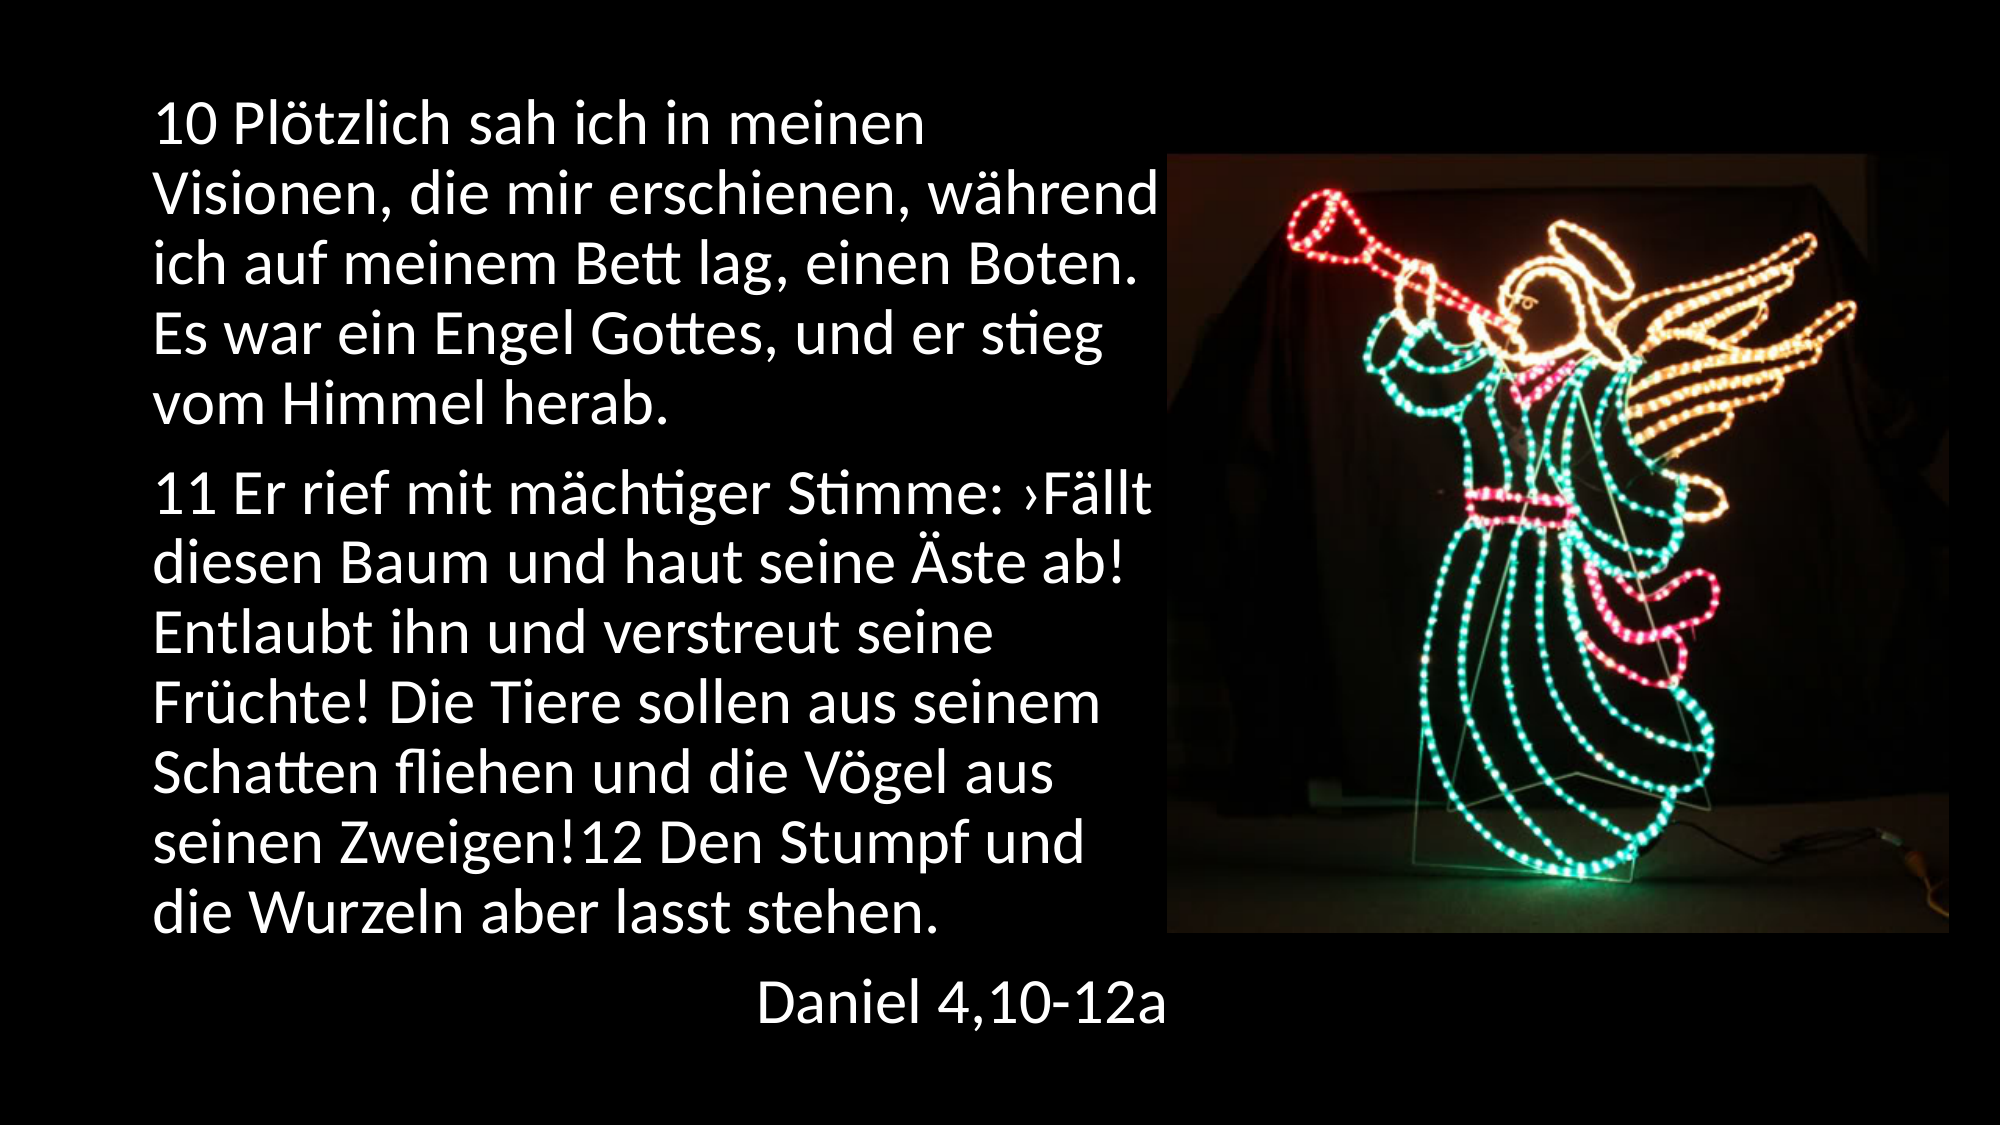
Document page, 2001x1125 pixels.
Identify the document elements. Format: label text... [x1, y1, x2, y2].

list 10 Plötzlich sah ich in meinen Visionen, die mir erschienen, während ich auf meinem Bett lag, einen Boten. Es war ein Engel Gottes, und er stieg vom Himmel herab. 11 Er rief mit mächtiger Stimme: ›Fällt diesen Baum und haut seine Äste ab! Entlaubt ihn und verstreut seine Früchte! Die Tiere sollen aus seinem Schatten fliehen und die Vögel aus seinen Zweigen!12 Den Stumpf und die Wurzeln aber lasst stehen. Daniel 4,10-12a [137, 81, 1184, 1098]
picture [1167, 151, 1949, 933]
